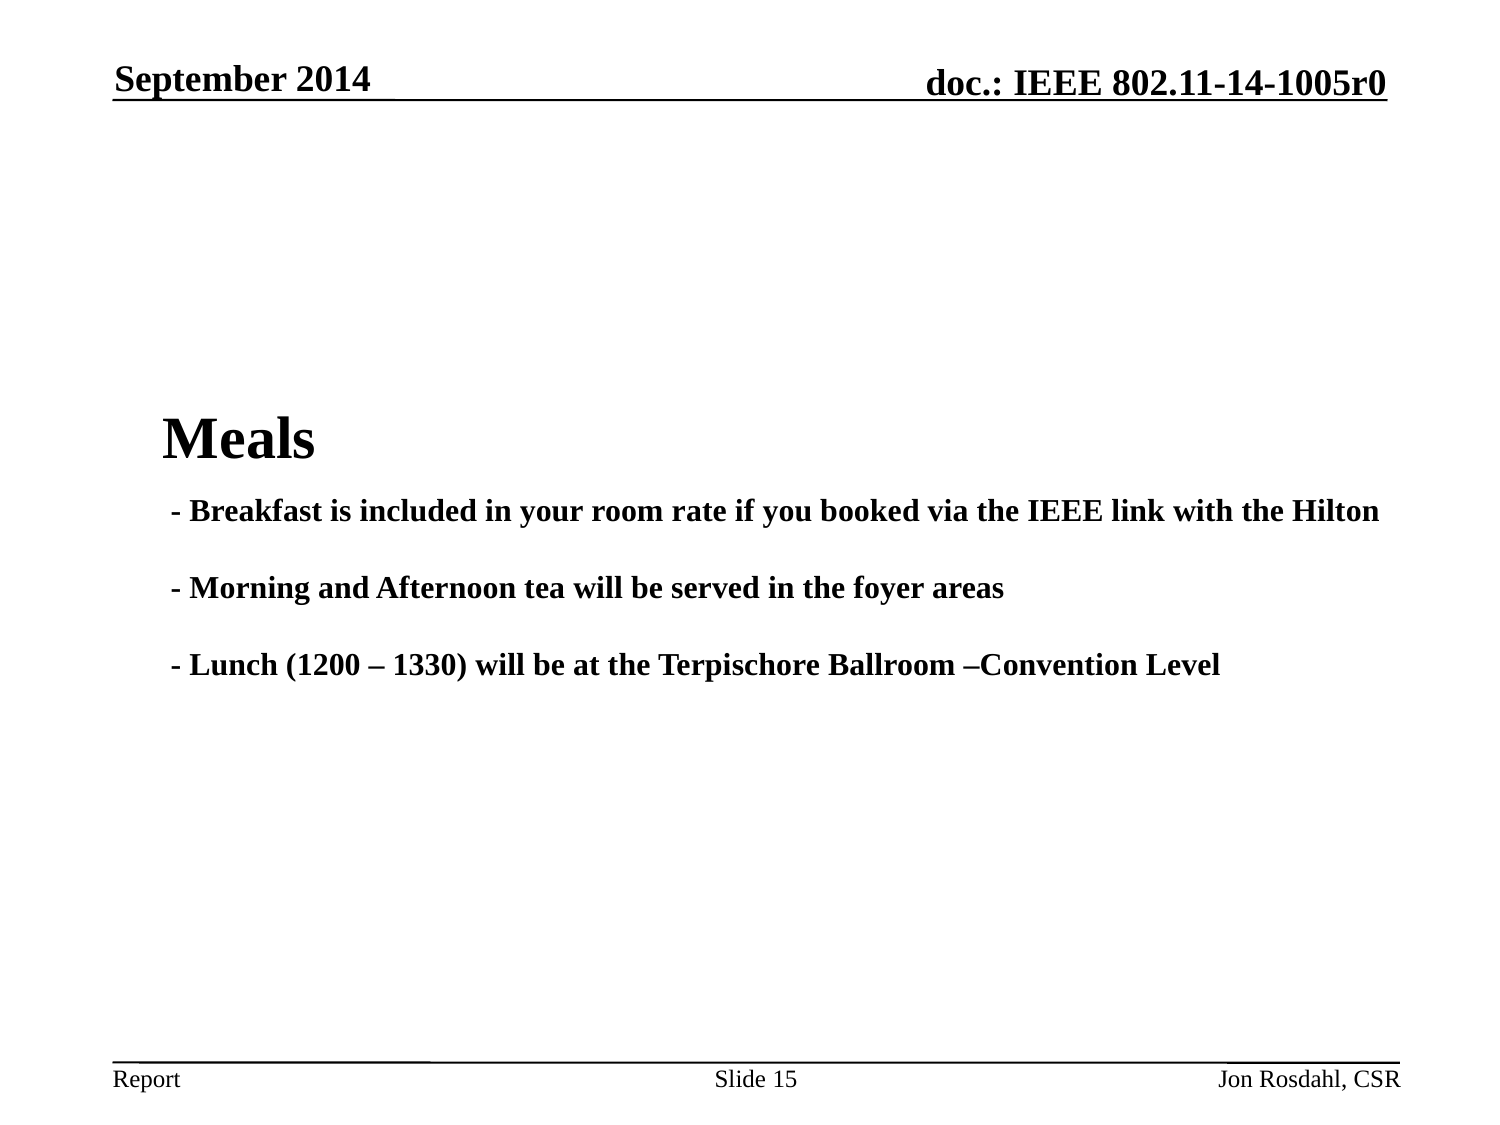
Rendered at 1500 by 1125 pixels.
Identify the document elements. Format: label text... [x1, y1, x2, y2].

title Meals - Breakfast is included in your room rate if you booked via the IEEE link with the Hilton - Morning and Afternoon tea will be served in the foyer areas - Lunch (1200 – 1330) will be at the Terpischore Ballroom –Convention Level [147, 112, 1416, 1052]
text_box Jon Rosdahl, CSR [902, 1062, 1402, 1092]
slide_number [114, 54, 423, 100]
slide_number Slide 15 [712, 1061, 800, 1123]
